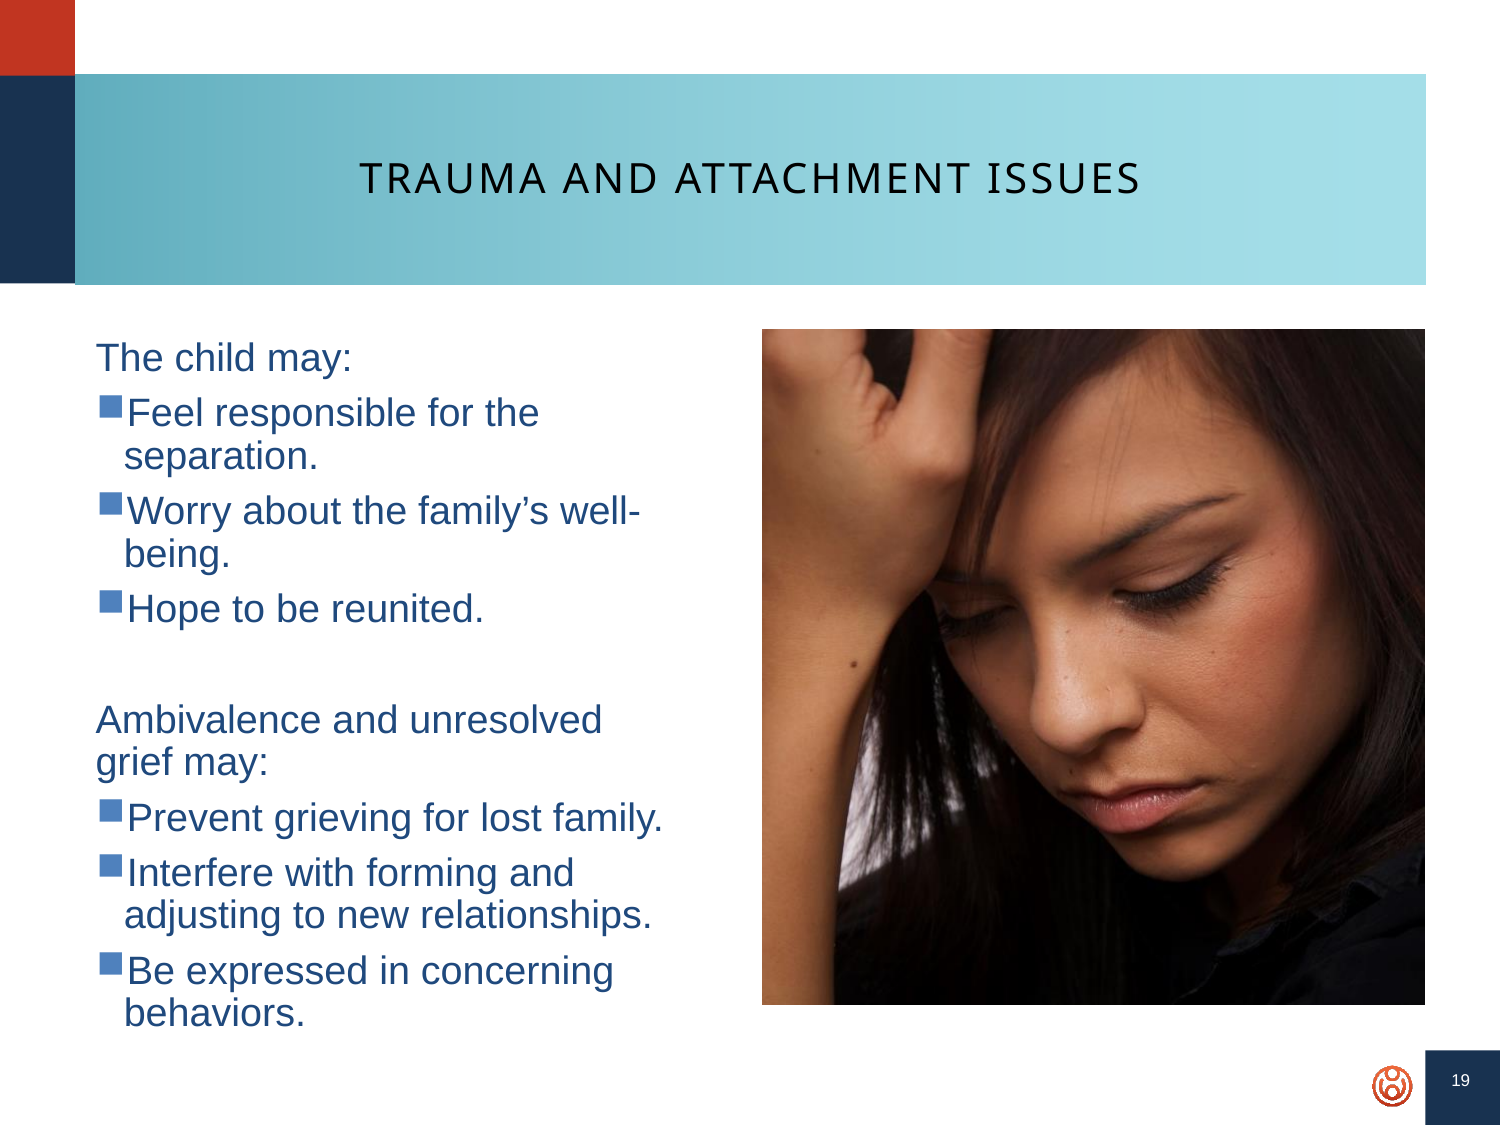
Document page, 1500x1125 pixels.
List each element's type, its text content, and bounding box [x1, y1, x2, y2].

picture [75, 74, 1426, 285]
slide_number 19 [1433, 1058, 1489, 1101]
list The child may: Feel responsible for the separation. Worry about the family’s well-being. Hope to be reunited. Ambivalence and unresolved grief may: Prevent grieving for lost family. Interfere with forming and adjusting to new relationships. Be expressed in concerning behaviors. [75, 329, 738, 1005]
title Trauma and Attachment Issues [75, 90, 1425, 264]
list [762, 329, 1426, 1006]
picture [1371, 1065, 1413, 1107]
